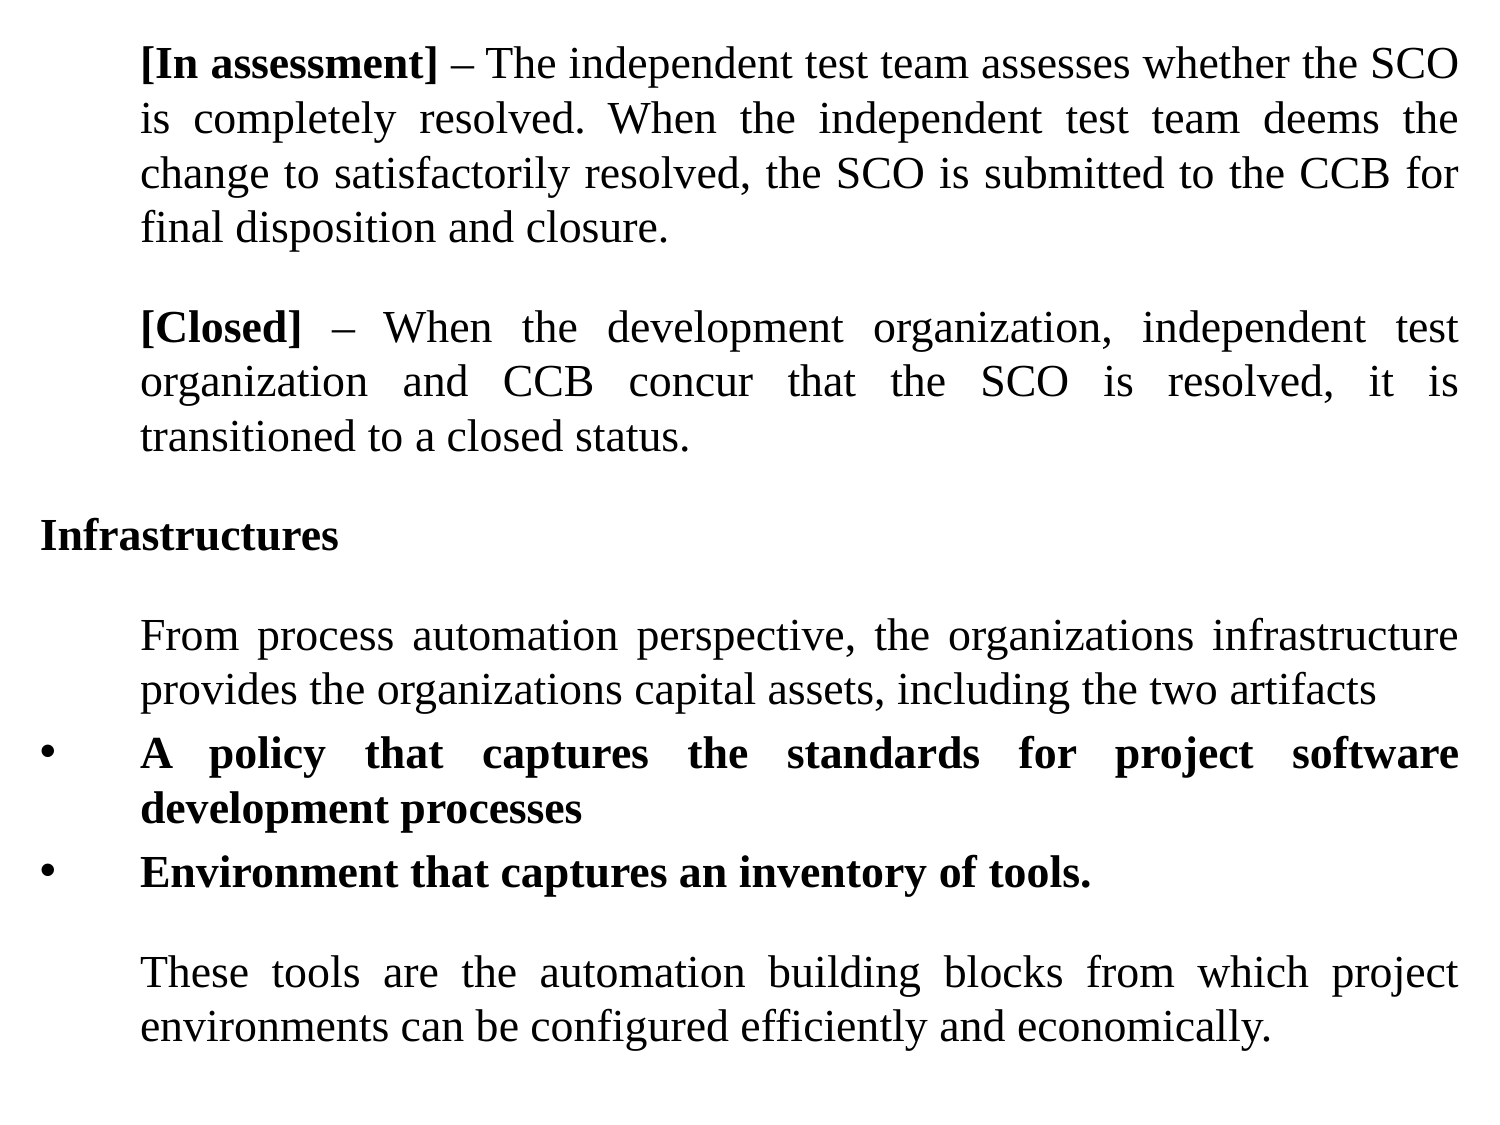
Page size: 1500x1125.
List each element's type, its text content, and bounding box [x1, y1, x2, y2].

list [In assessment] – The independent test team assesses whether the SCO is completely resolved. When the independent test team deems the change to satisfactorily resolved, the SCO is submitted to the CCB for final disposition and closure. [Closed] – When the development organization, independent test organization and CCB concur that the SCO is resolved, it is transitioned to a closed status. Infrastructures From process automation perspective, the organizations infrastructure provides the organizations capital assets, including the two artifacts A policy that captures the standards for project software development processes Environment that captures an inventory of tools. These tools are the automation building blocks from which project environments can be configured efficiently and economically. [24, 24, 1475, 1100]
